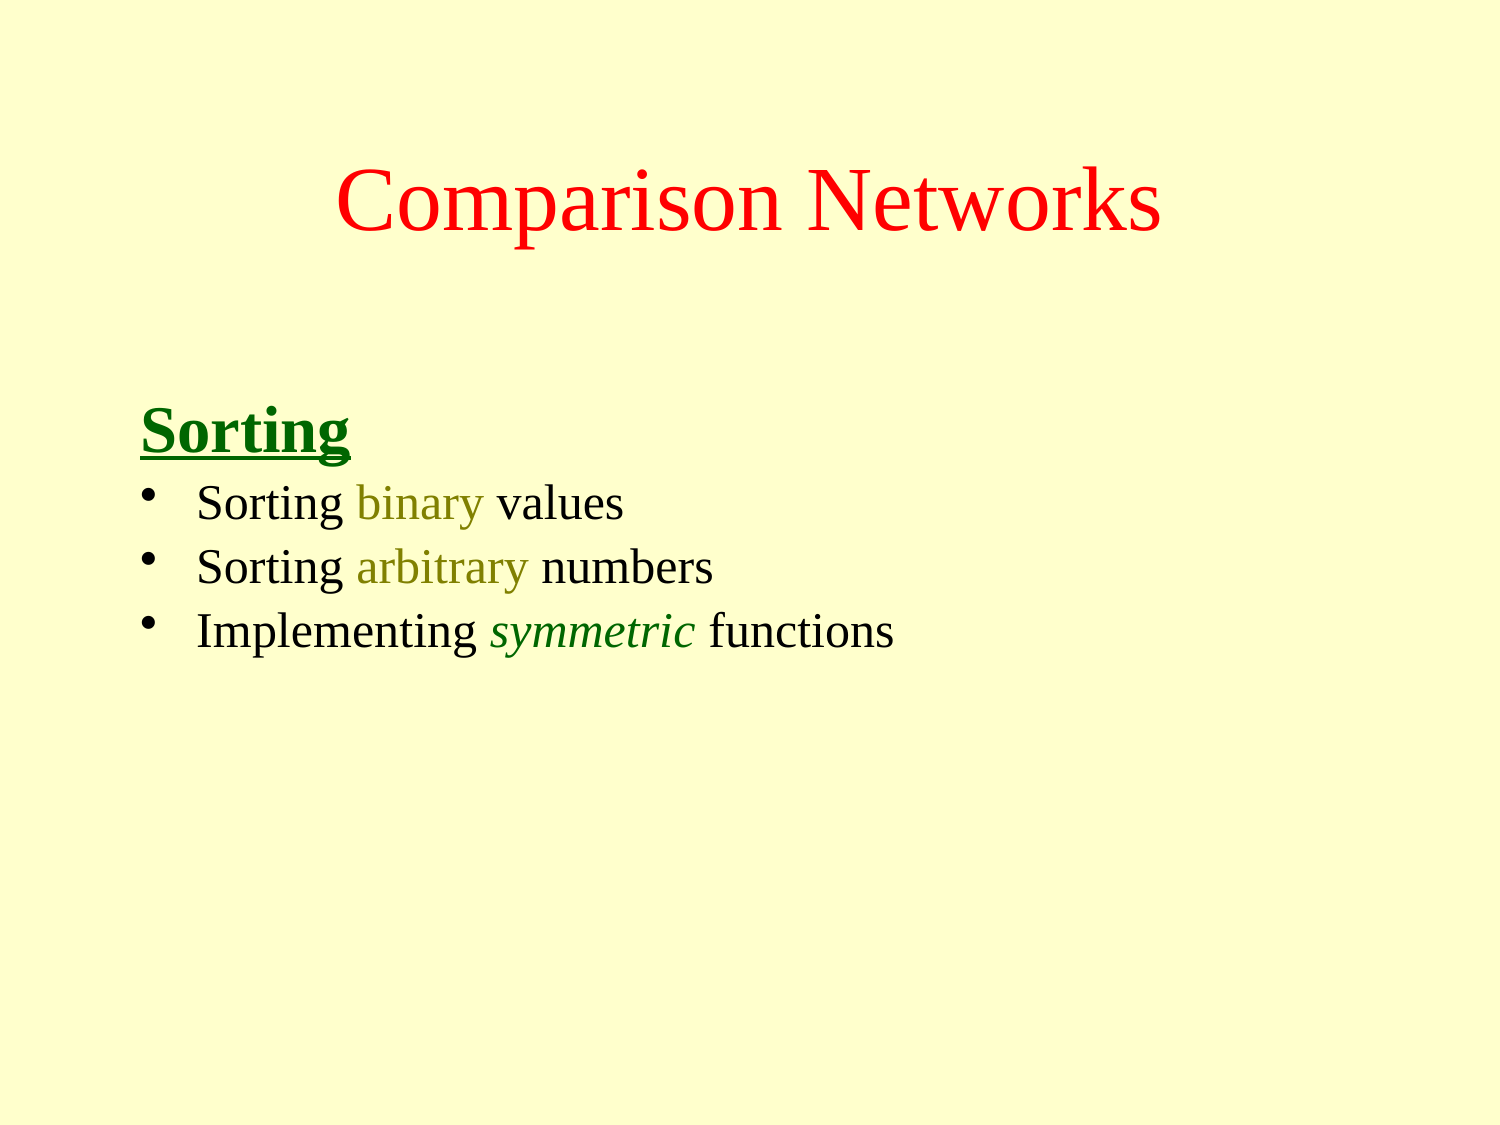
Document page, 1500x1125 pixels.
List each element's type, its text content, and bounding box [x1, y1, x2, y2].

list Sorting Sorting binary values Sorting arbitrary numbers Implementing symmetric functions [125, 387, 1413, 838]
title Comparison Networks [112, 99, 1388, 288]
